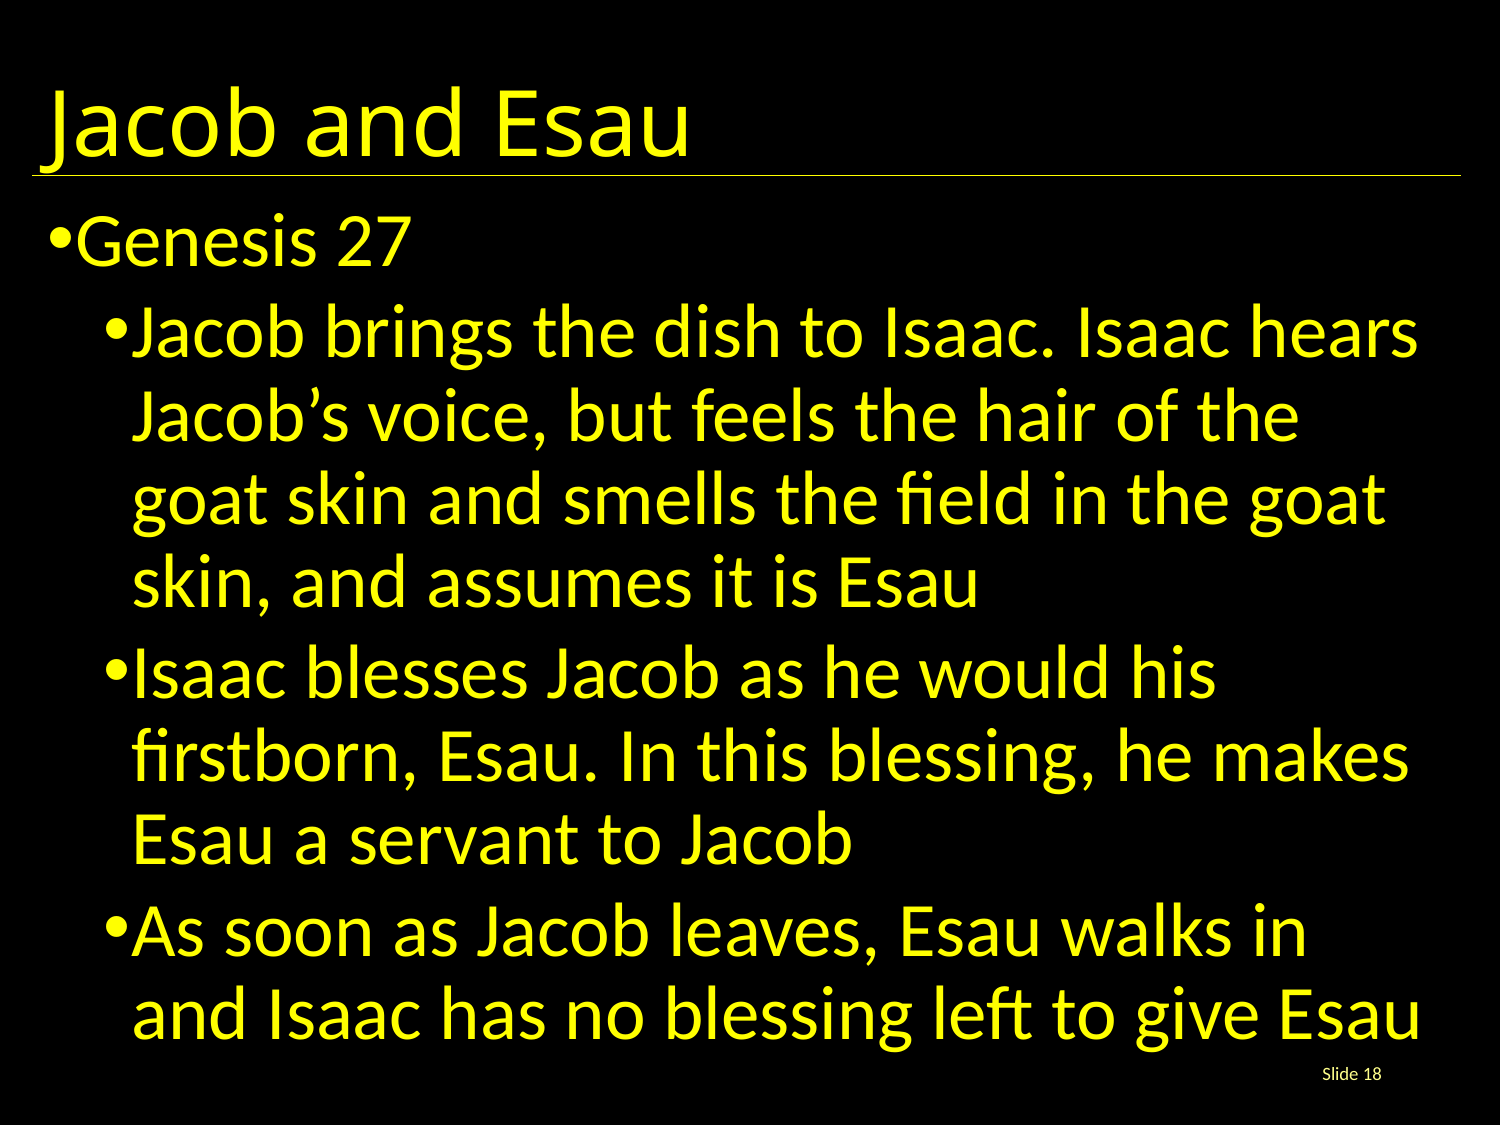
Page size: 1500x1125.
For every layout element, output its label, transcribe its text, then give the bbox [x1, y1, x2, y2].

list Genesis 27 Jacob brings the dish to Isaac. Isaac hears Jacob’s voice, but feels the hair of the goat skin and smells the field in the goat skin, and assumes it is Esau Isaac blesses Jacob as he would his firstborn, Esau. In this blessing, he makes Esau a servant to Jacob As soon as Jacob leaves, Esau walks in and Isaac has no blessing left to give Esau [32, 192, 1462, 1125]
title Jacob and Esau [32, 59, 1462, 192]
slide_number Slide 18 [1059, 1042, 1397, 1103]
